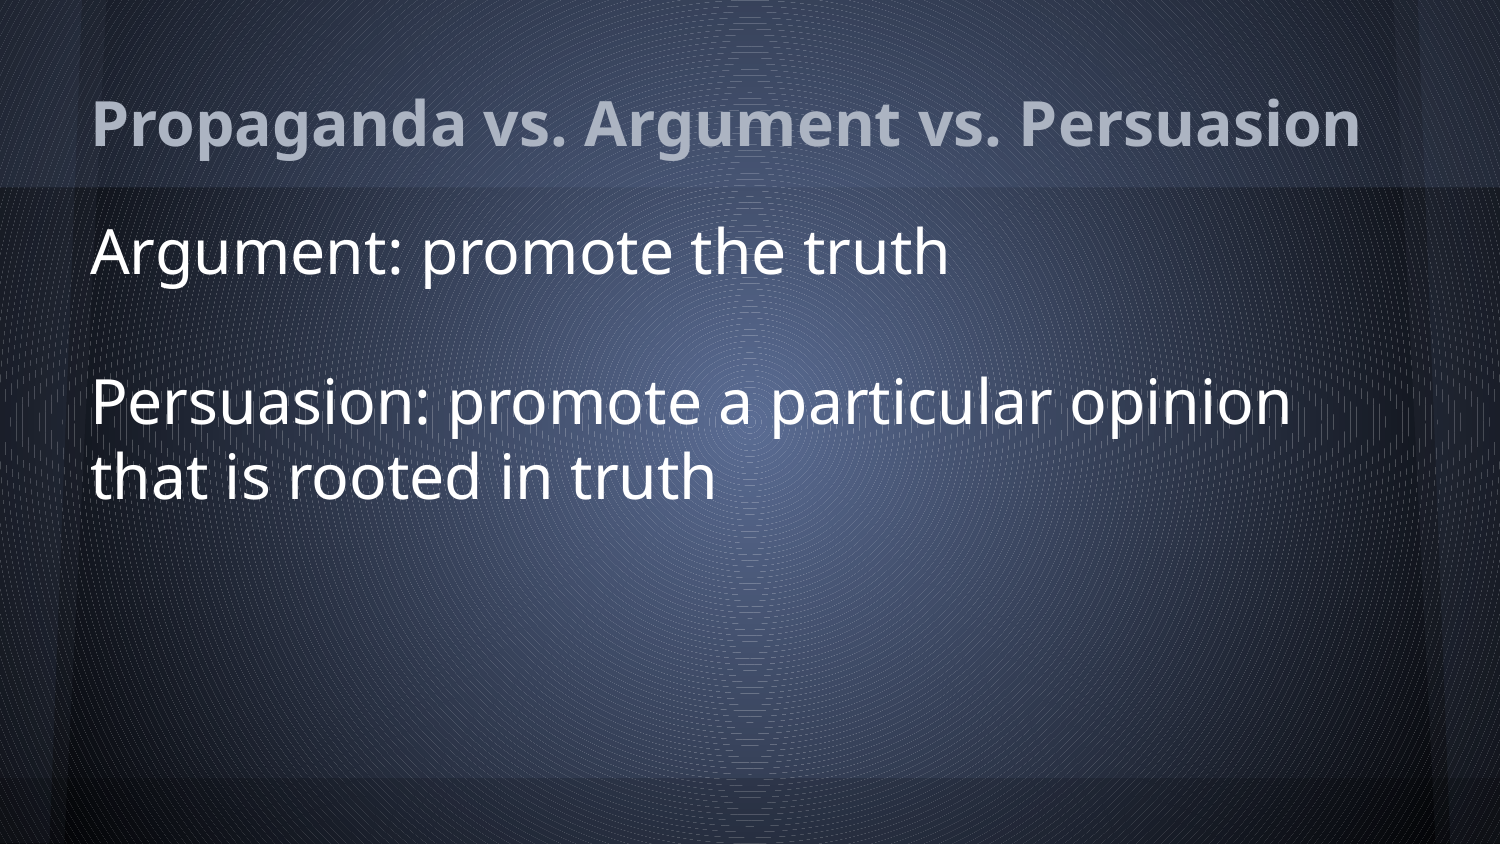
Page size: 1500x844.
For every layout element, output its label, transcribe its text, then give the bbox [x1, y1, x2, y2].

title Propaganda vs. Argument vs. Persuasion [75, 33, 1425, 175]
list Argument: promote the truth Persuasion: promote a particular opinion that is rooted in truth [75, 196, 1425, 808]
